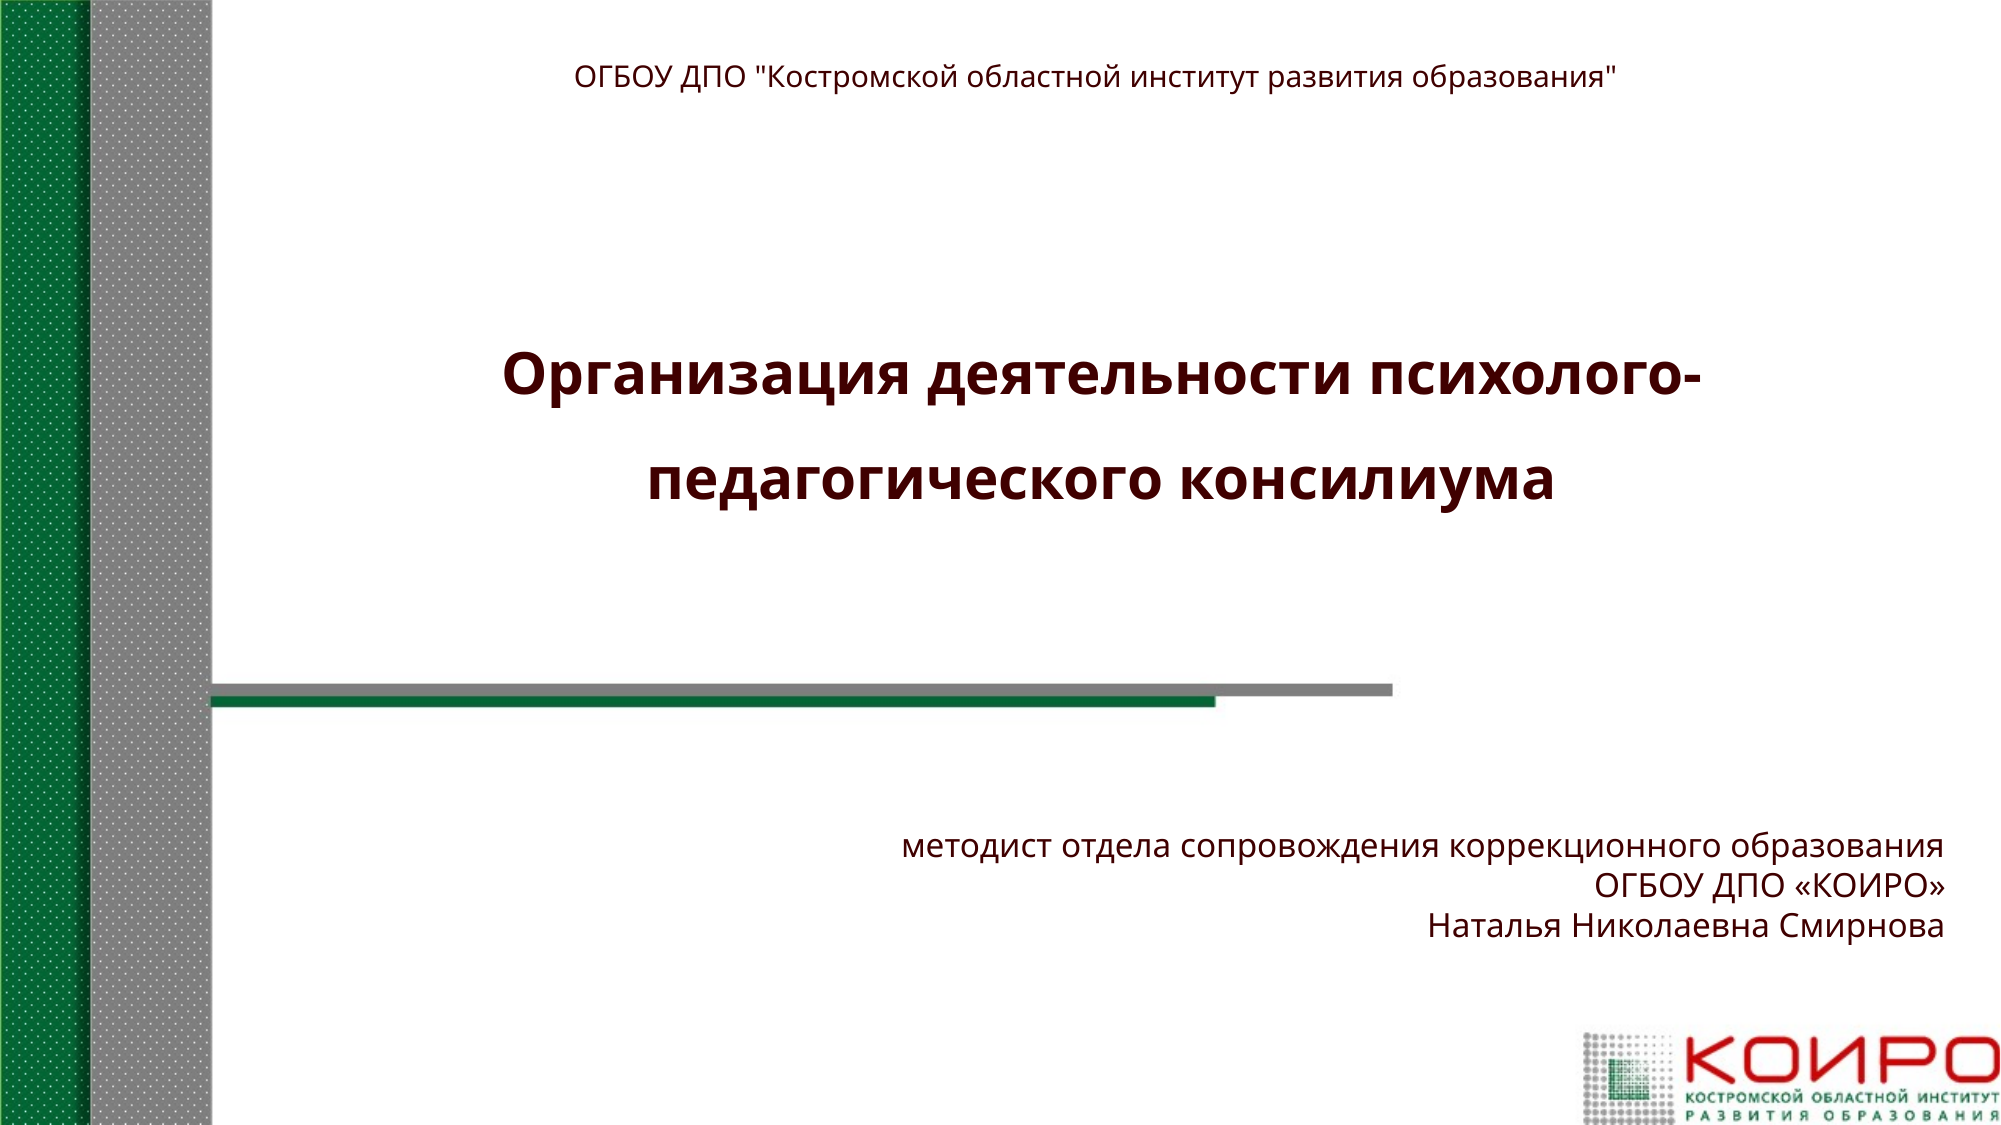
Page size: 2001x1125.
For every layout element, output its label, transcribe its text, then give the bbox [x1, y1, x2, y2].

subtitle Организация деятельности психолого-педагогического консилиума [233, 294, 1971, 566]
picture [0, 0, 2001, 1125]
text_box ОГБОУ ДПО "Костромской областной институт развития образования" [536, 28, 1655, 102]
text_box методист отдела сопровождения коррекционного образования ОГБОУ ДПО «КОИРО» Наталья Николаевна Смирнова [233, 708, 1962, 952]
